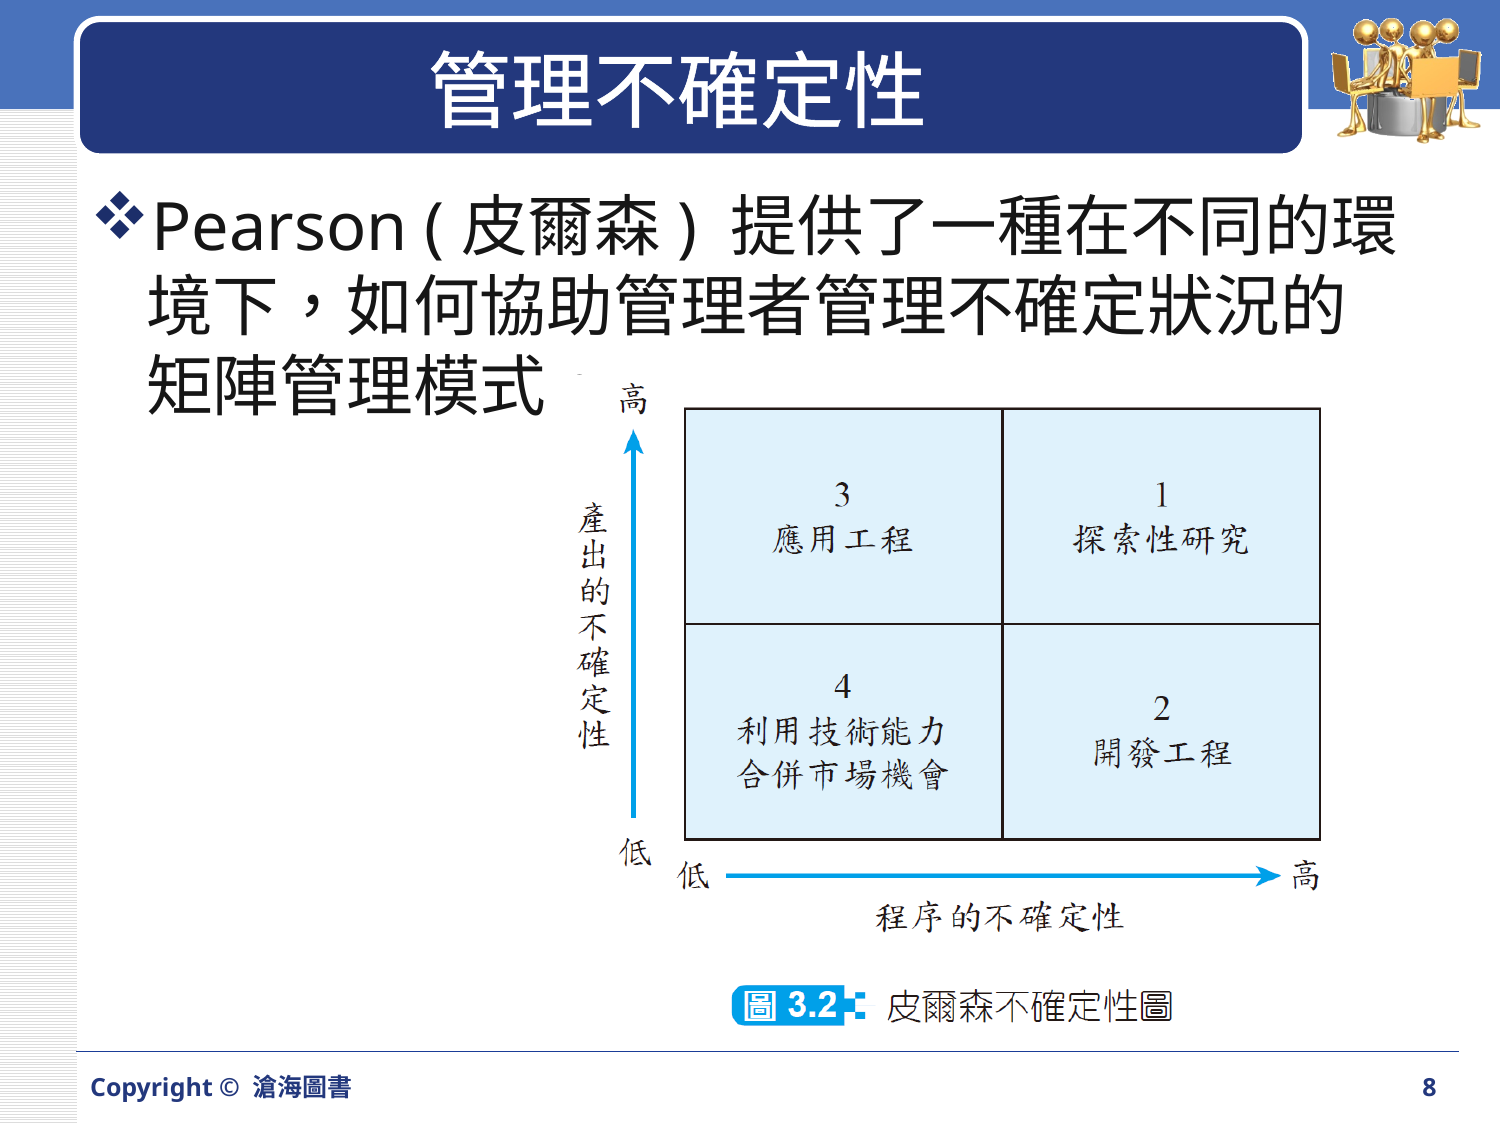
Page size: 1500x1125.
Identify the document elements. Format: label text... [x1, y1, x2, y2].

slide_number 8 [1101, 1064, 1452, 1107]
picture [560, 375, 1353, 1038]
list Pearson (皮爾森) 提供了一種在不同的環境下，如何協助管理者管理不確定狀況的矩陣管理模式。 [74, 176, 1426, 1038]
picture [1328, 0, 1487, 158]
title 管理不確定性 [89, 30, 1266, 146]
slide_number Copyright © 滄海圖書 [74, 1063, 513, 1107]
